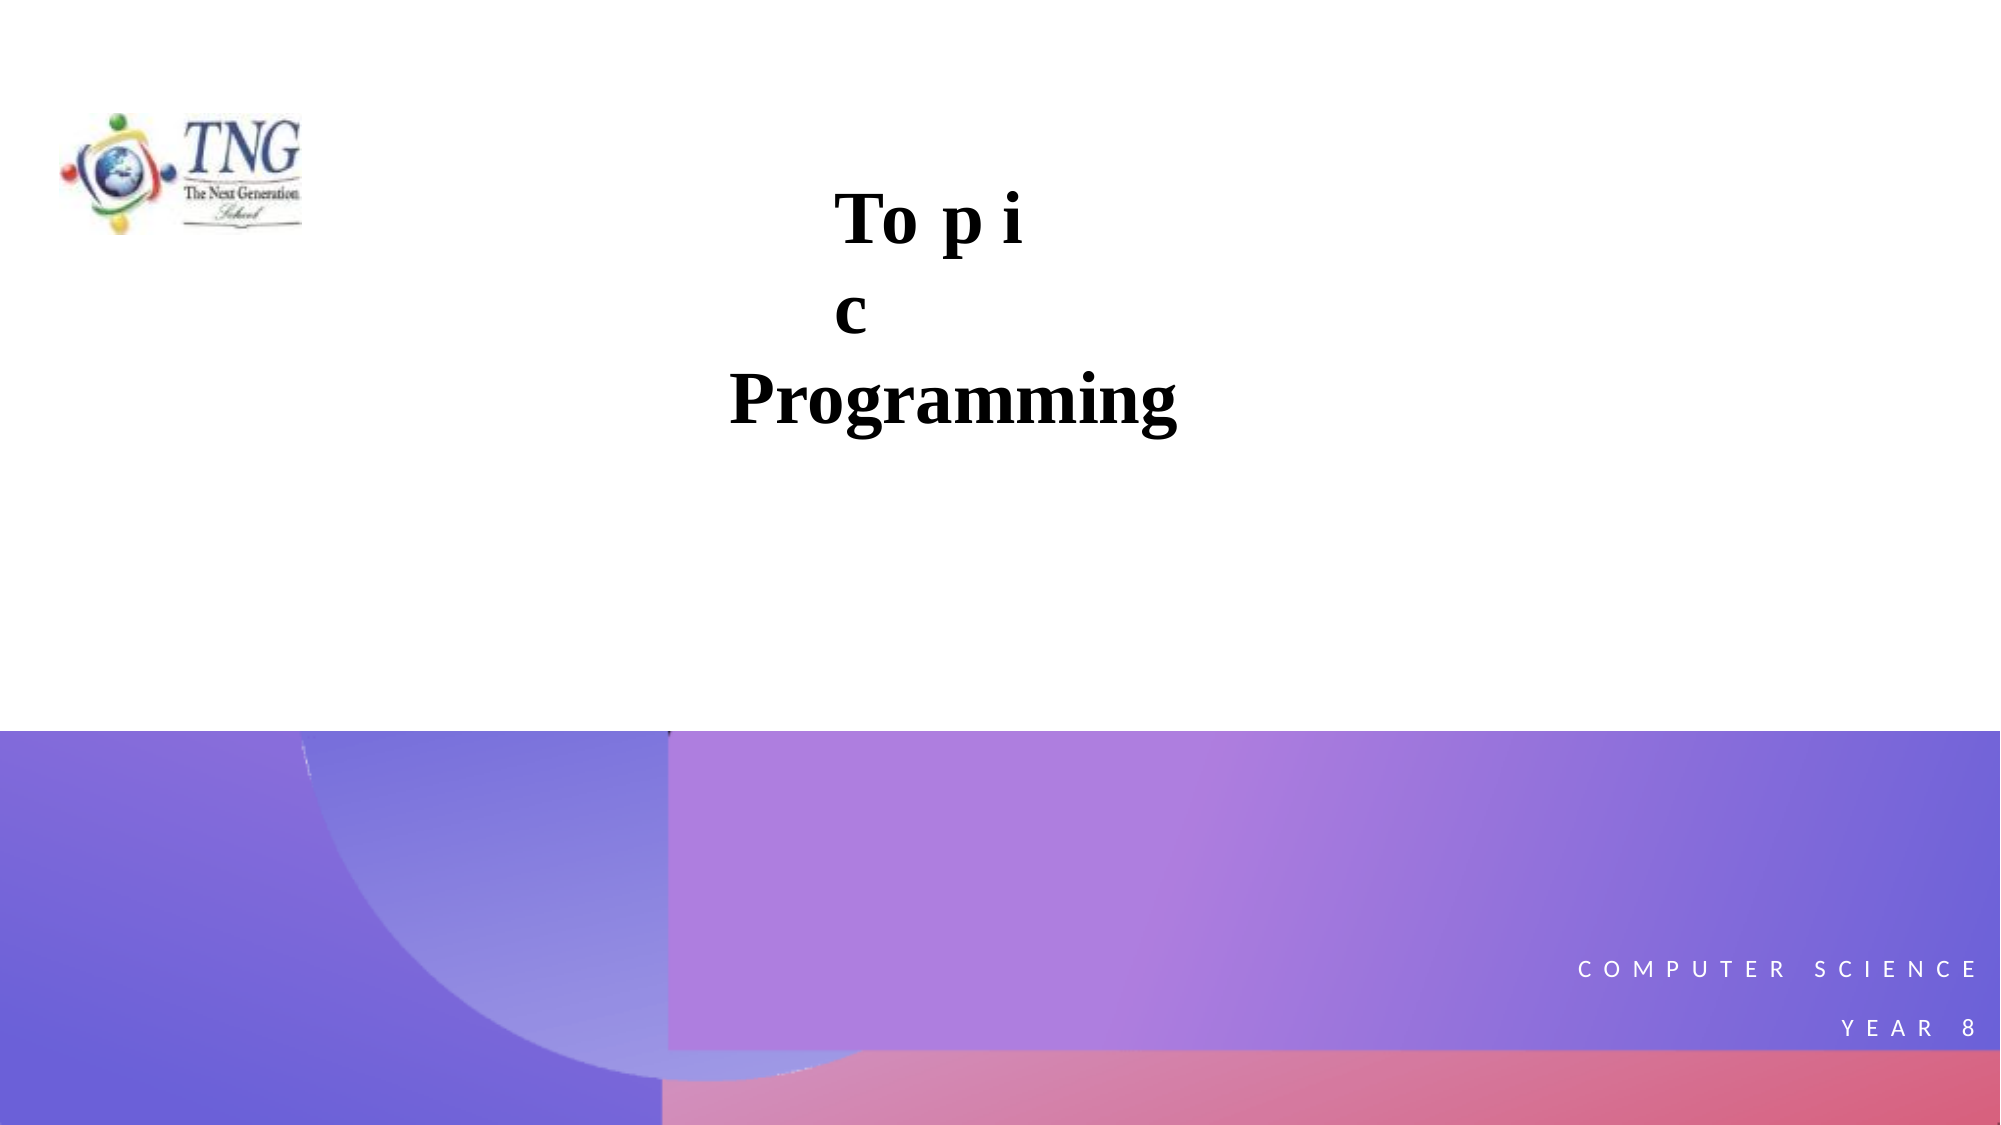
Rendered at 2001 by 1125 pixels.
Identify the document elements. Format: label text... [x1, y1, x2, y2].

picture [0, 731, 2000, 1125]
title To p i c [832, 166, 1076, 346]
picture [58, 113, 302, 235]
text_box Programming [551, 346, 1356, 439]
text_box C O M P U T E R S C I E N C E Y E A R 8 [1574, 949, 1976, 1042]
